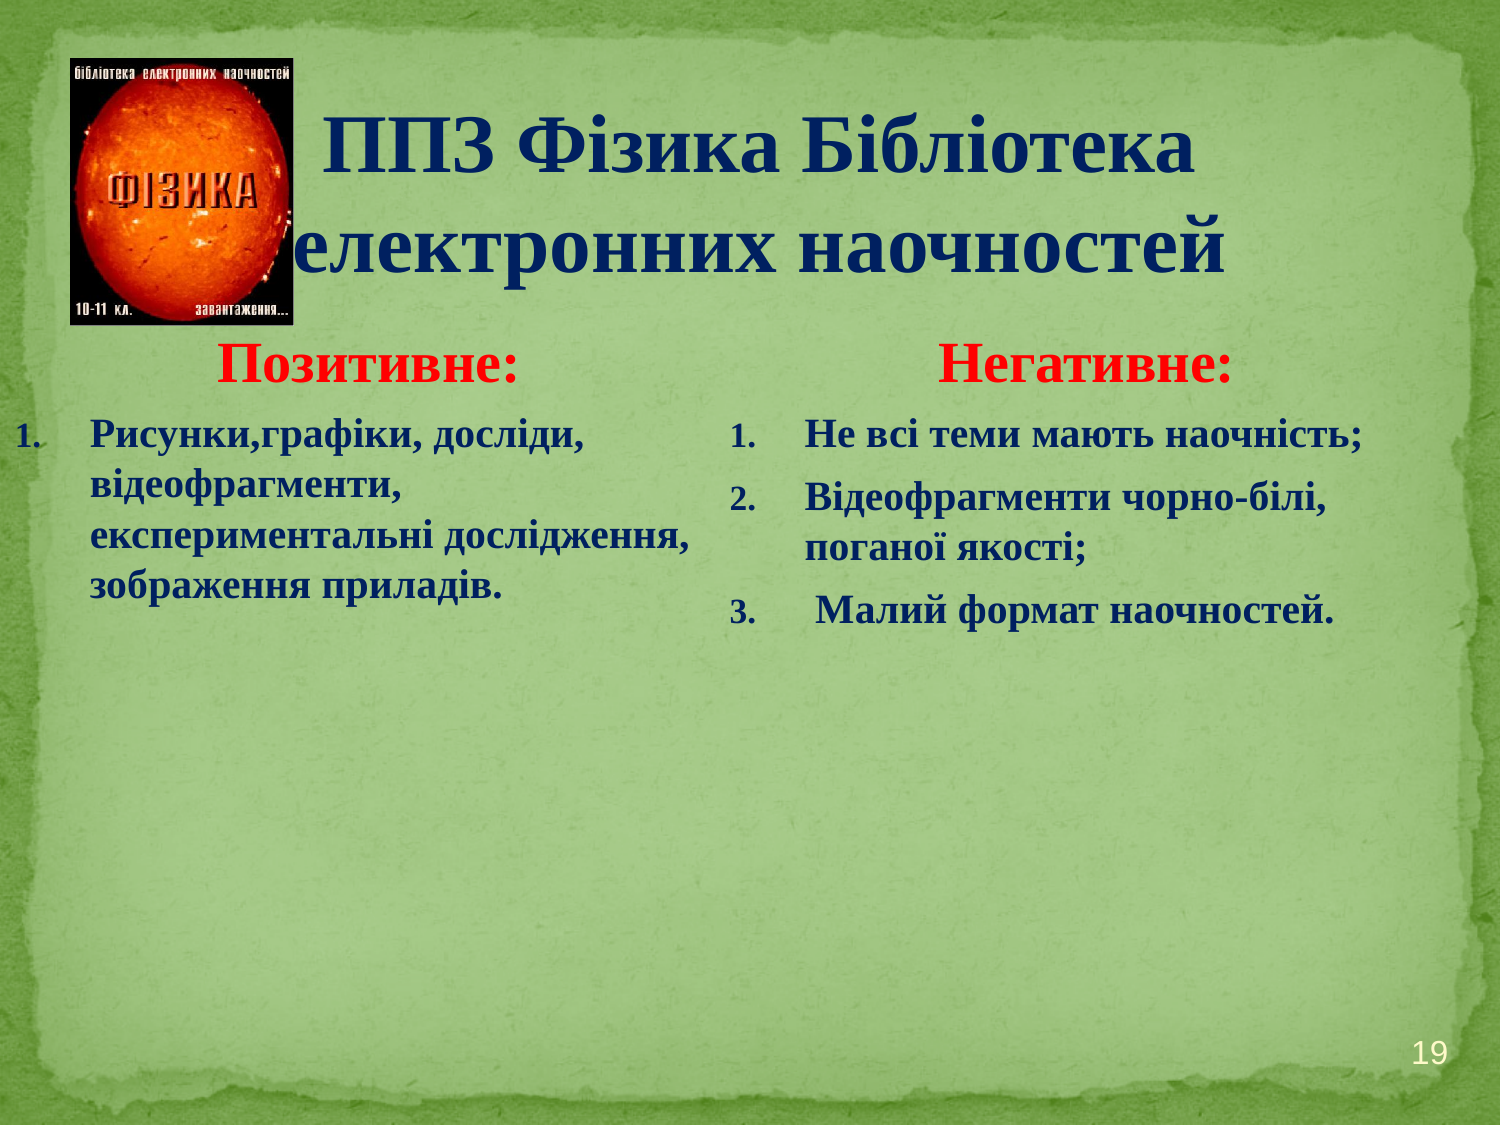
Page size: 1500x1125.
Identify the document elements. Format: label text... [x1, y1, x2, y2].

slide_number 19 [1379, 1014, 1480, 1089]
picture [70, 58, 294, 326]
text_box ППЗ Фізика Бібліотека електронних наочностей [298, 81, 1262, 297]
list Позитивне: Рисунки,графіки, досліди, відеофрагменти, експериментальні дослідження, зображення приладів. [0, 316, 714, 1090]
list Негативне: Не всі теми мають наочність; Відеофрагменти чорно-білі, поганої якості; Малий формат наочностей. [714, 316, 1460, 1090]
